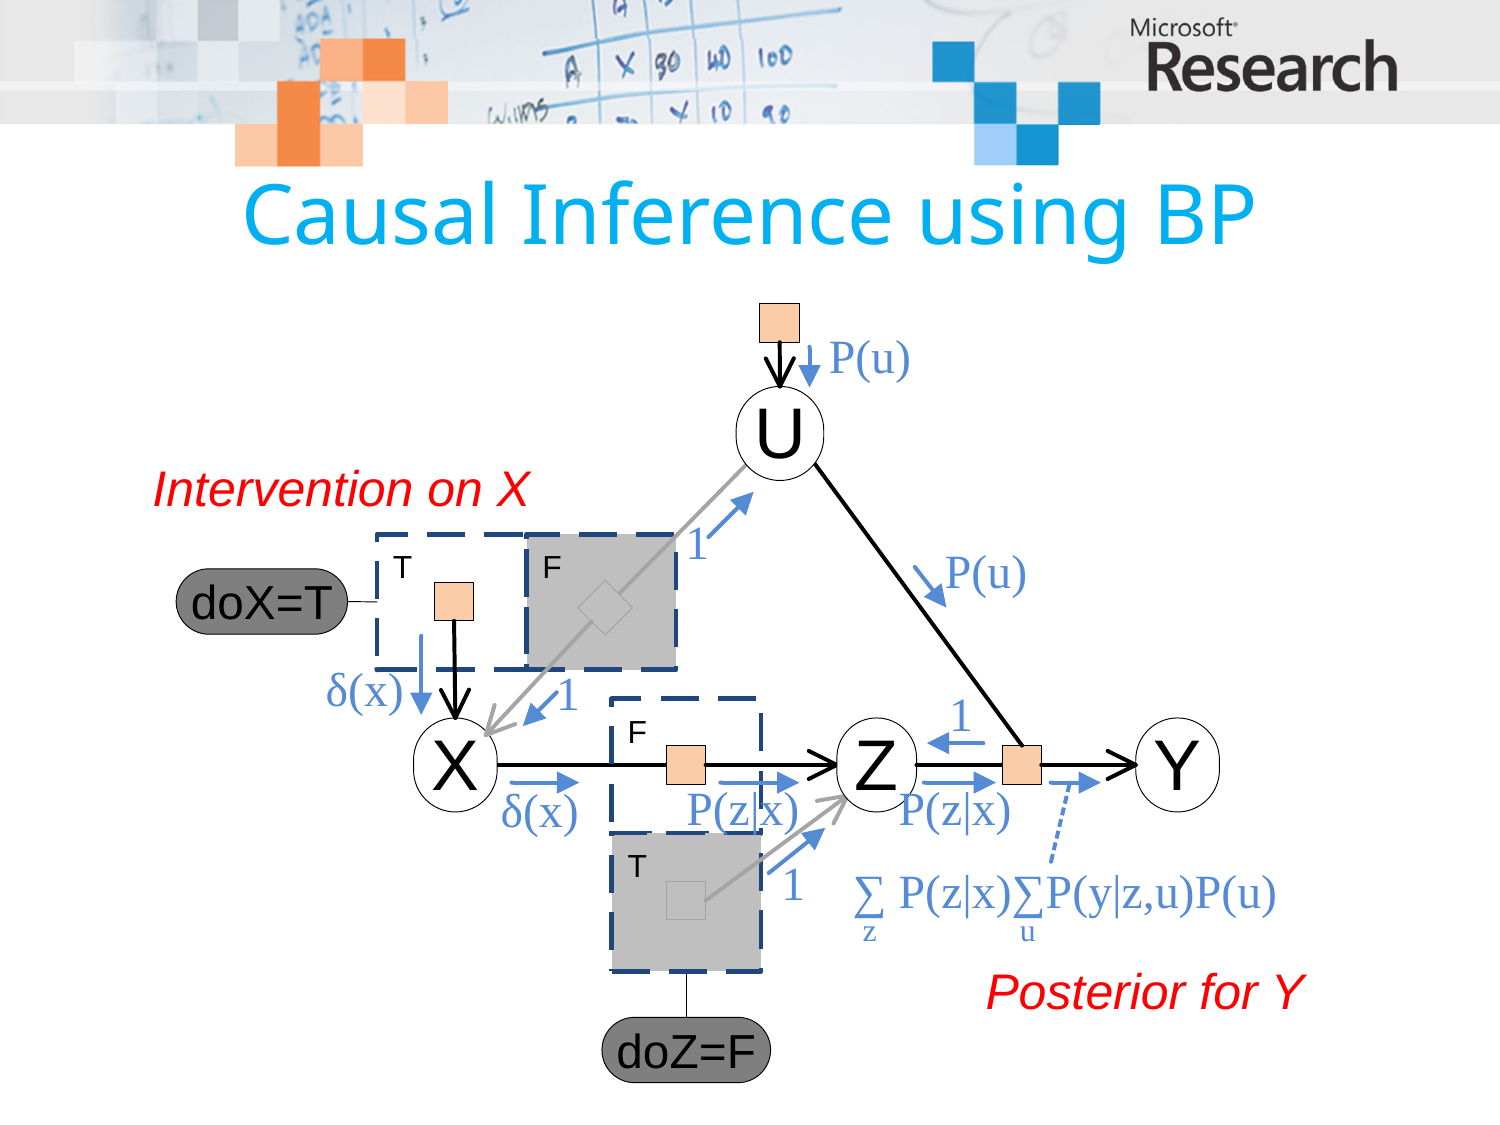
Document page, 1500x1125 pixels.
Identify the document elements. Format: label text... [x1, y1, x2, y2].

text_box Posterior for Y [1286, 952, 1376, 1027]
title Causal Inference using BP [75, 117, 1425, 305]
picture [0, 0, 1500, 251]
text_box Intervention on X [29, 449, 165, 524]
picture [170, 298, 1282, 1088]
